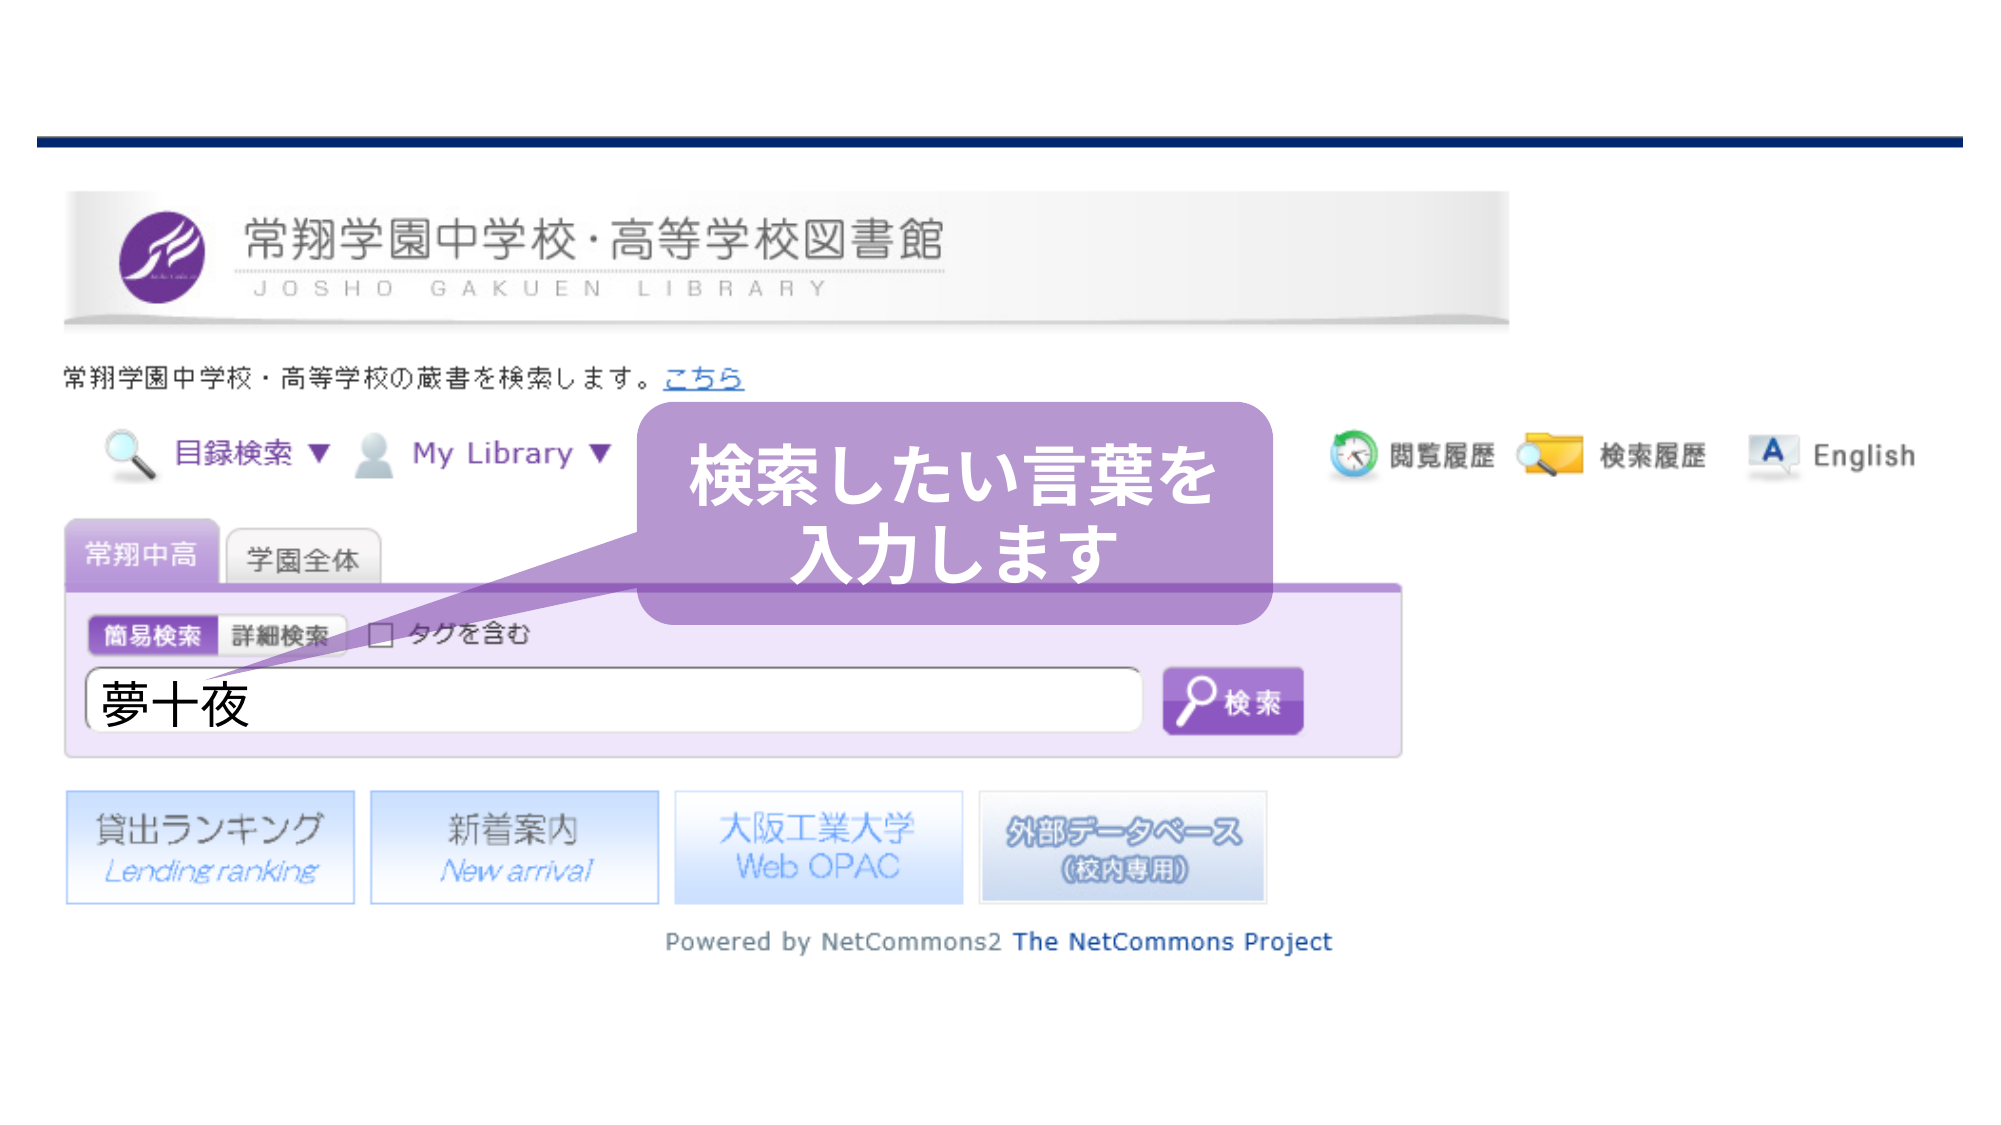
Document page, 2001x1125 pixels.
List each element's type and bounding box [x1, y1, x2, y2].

picture [37, 136, 1963, 989]
